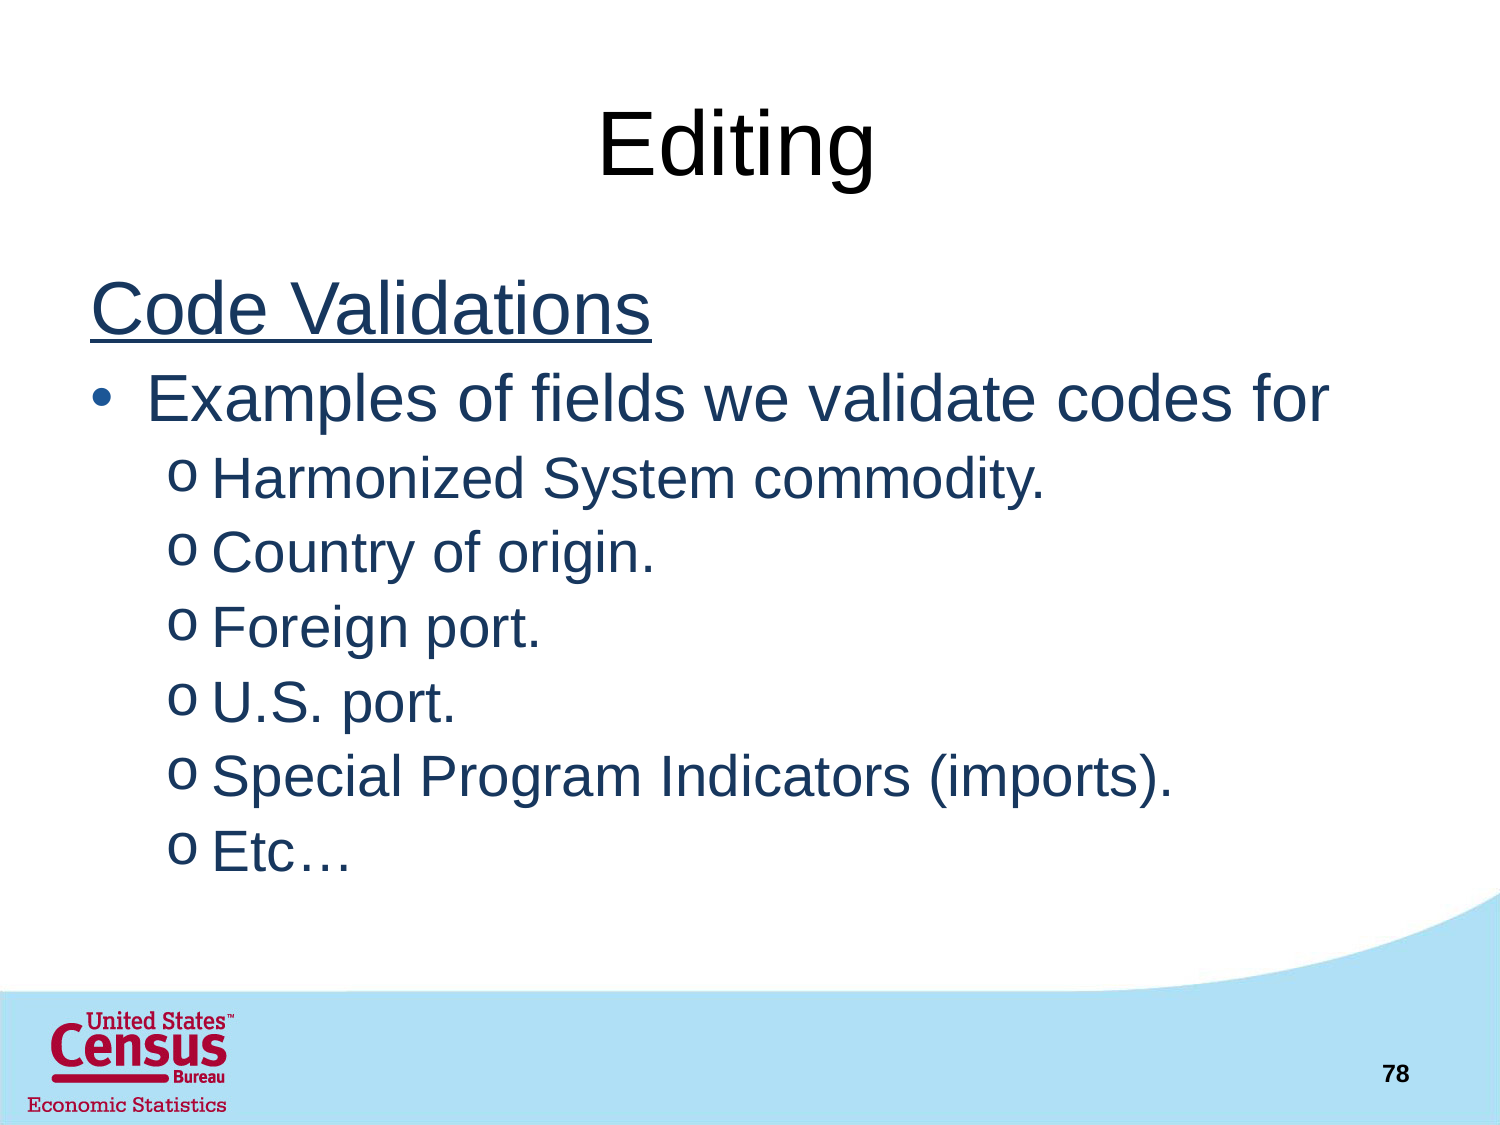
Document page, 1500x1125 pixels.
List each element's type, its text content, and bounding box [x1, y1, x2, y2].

title Editing [75, 45, 1425, 233]
list Code Validations Examples of fields we validate codes for Harmonized System commodity. Country of origin. Foreign port. U.S. port. Special Program Indicators (imports). Etc… [75, 262, 1425, 1005]
picture [0, 888, 1500, 1125]
slide_number 78 [1074, 1042, 1425, 1103]
